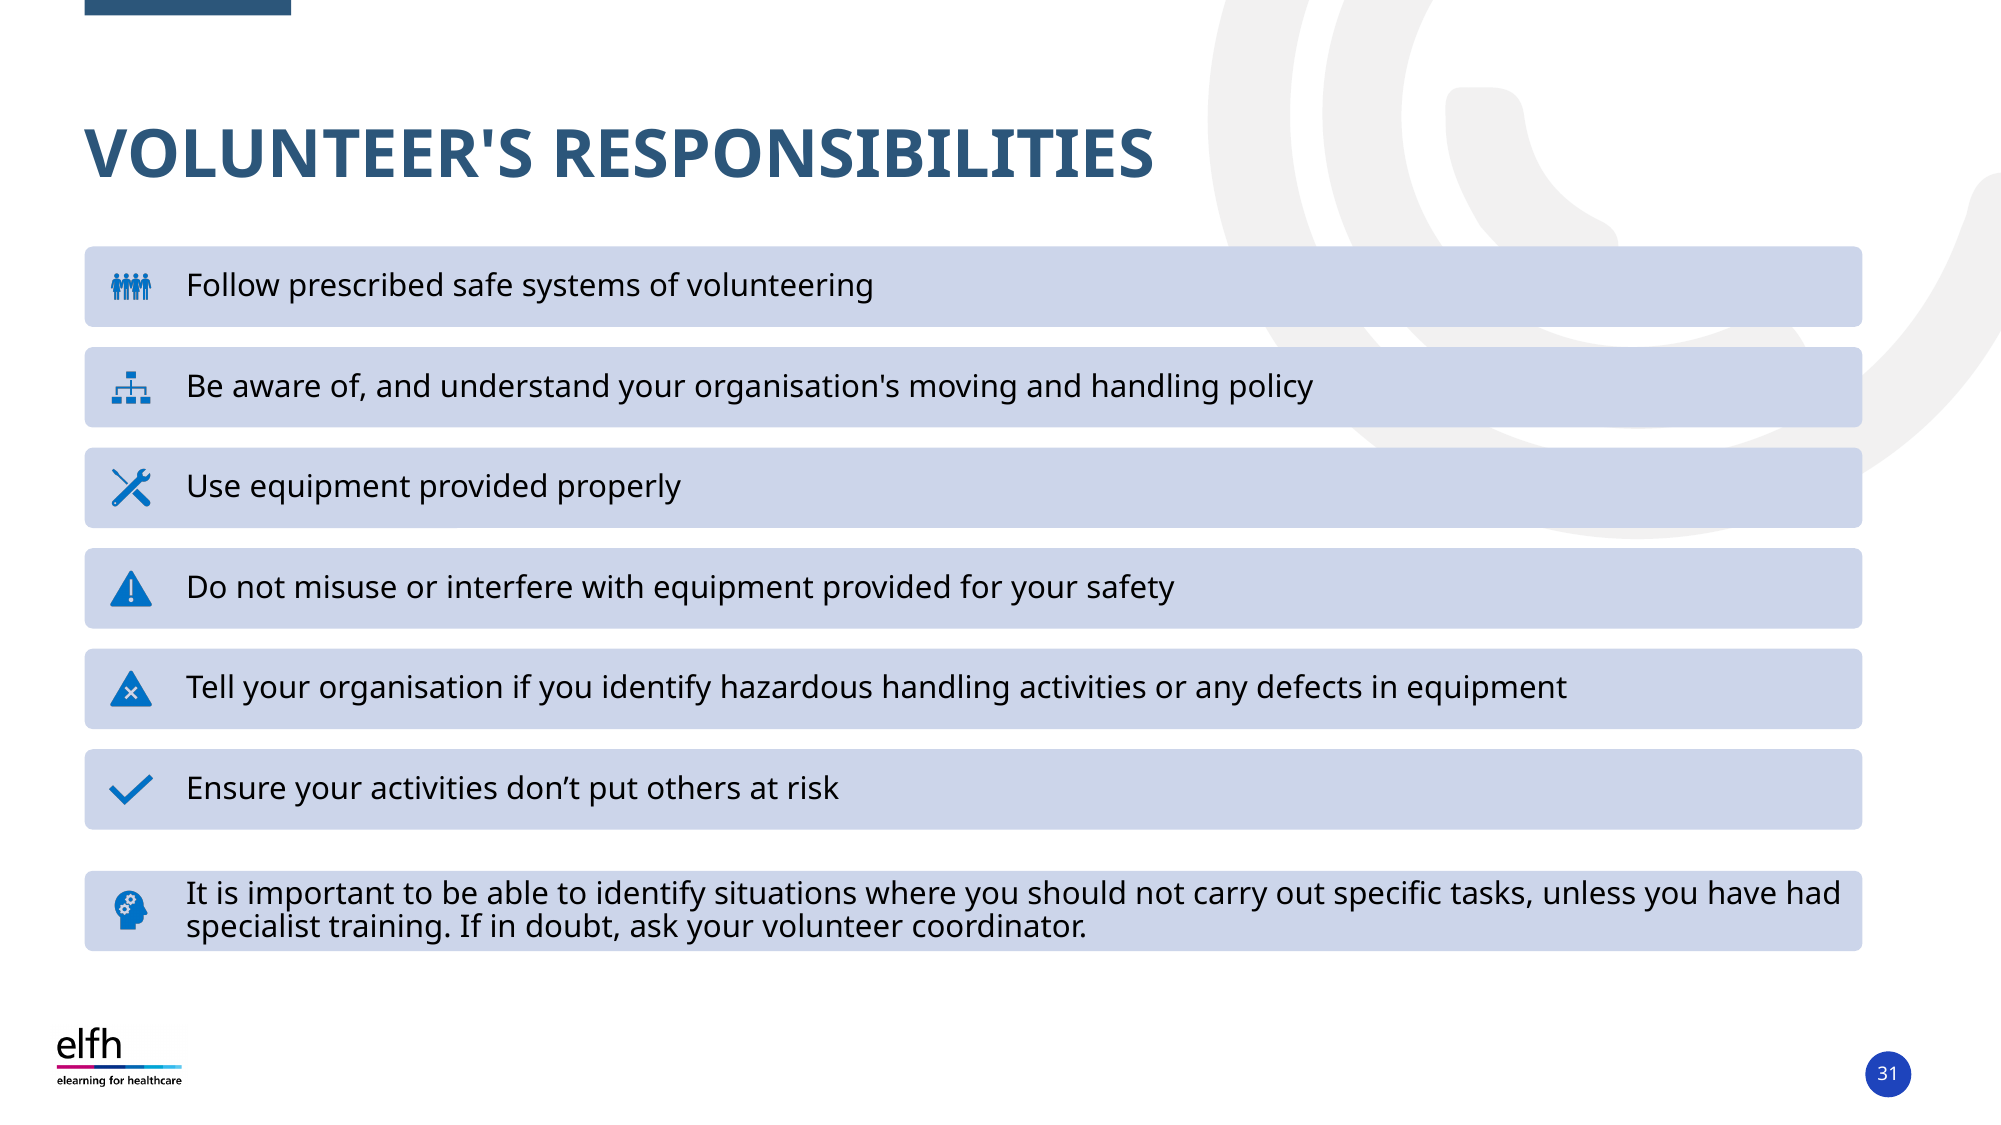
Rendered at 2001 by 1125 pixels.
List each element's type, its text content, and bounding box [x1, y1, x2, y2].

slide_number 31 [1864, 1059, 1913, 1090]
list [84, 246, 1863, 973]
title Volunteer's responsibilities [84, 40, 1914, 192]
picture [50, 1024, 188, 1090]
